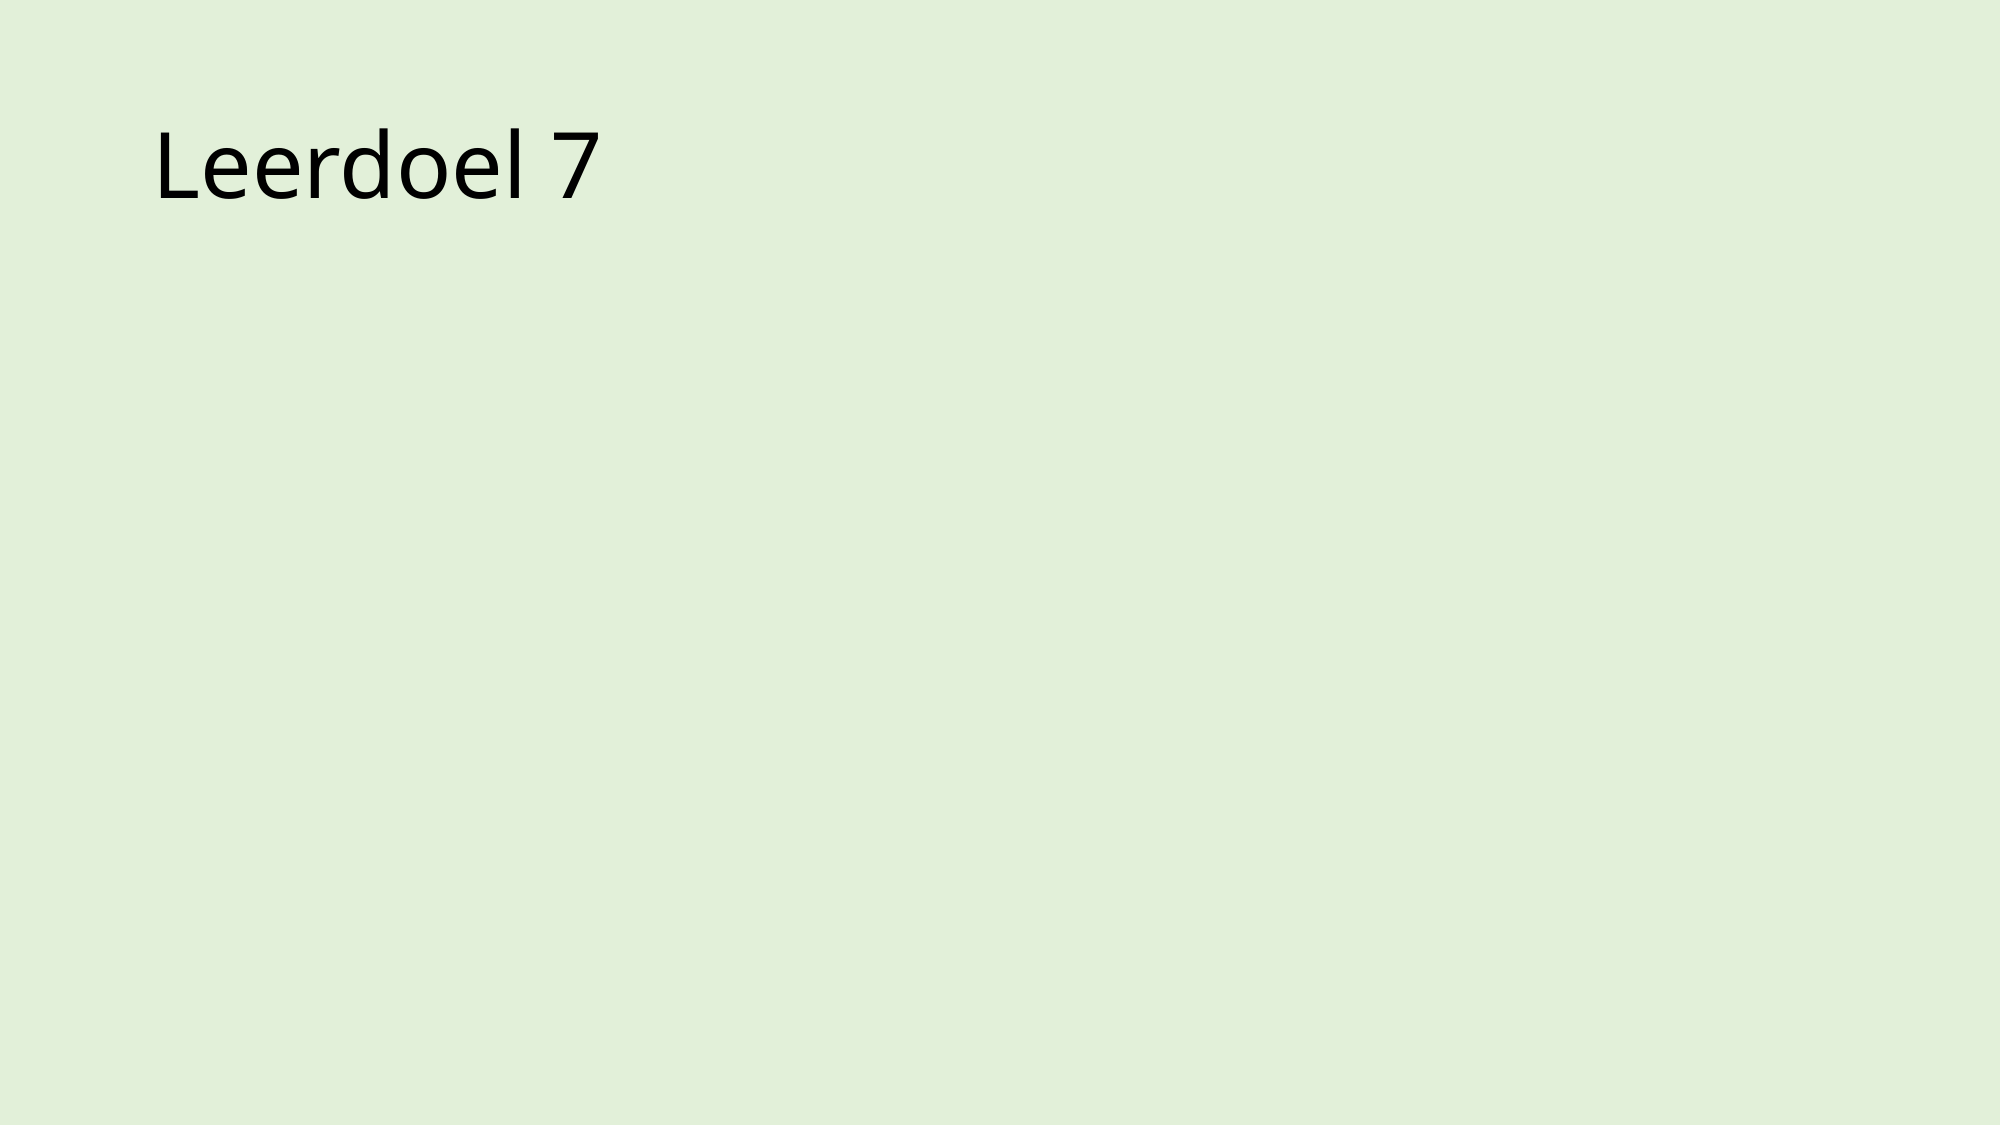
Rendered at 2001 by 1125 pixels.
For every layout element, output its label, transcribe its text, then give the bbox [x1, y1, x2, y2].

title Leerdoel 7 [137, 59, 1863, 278]
